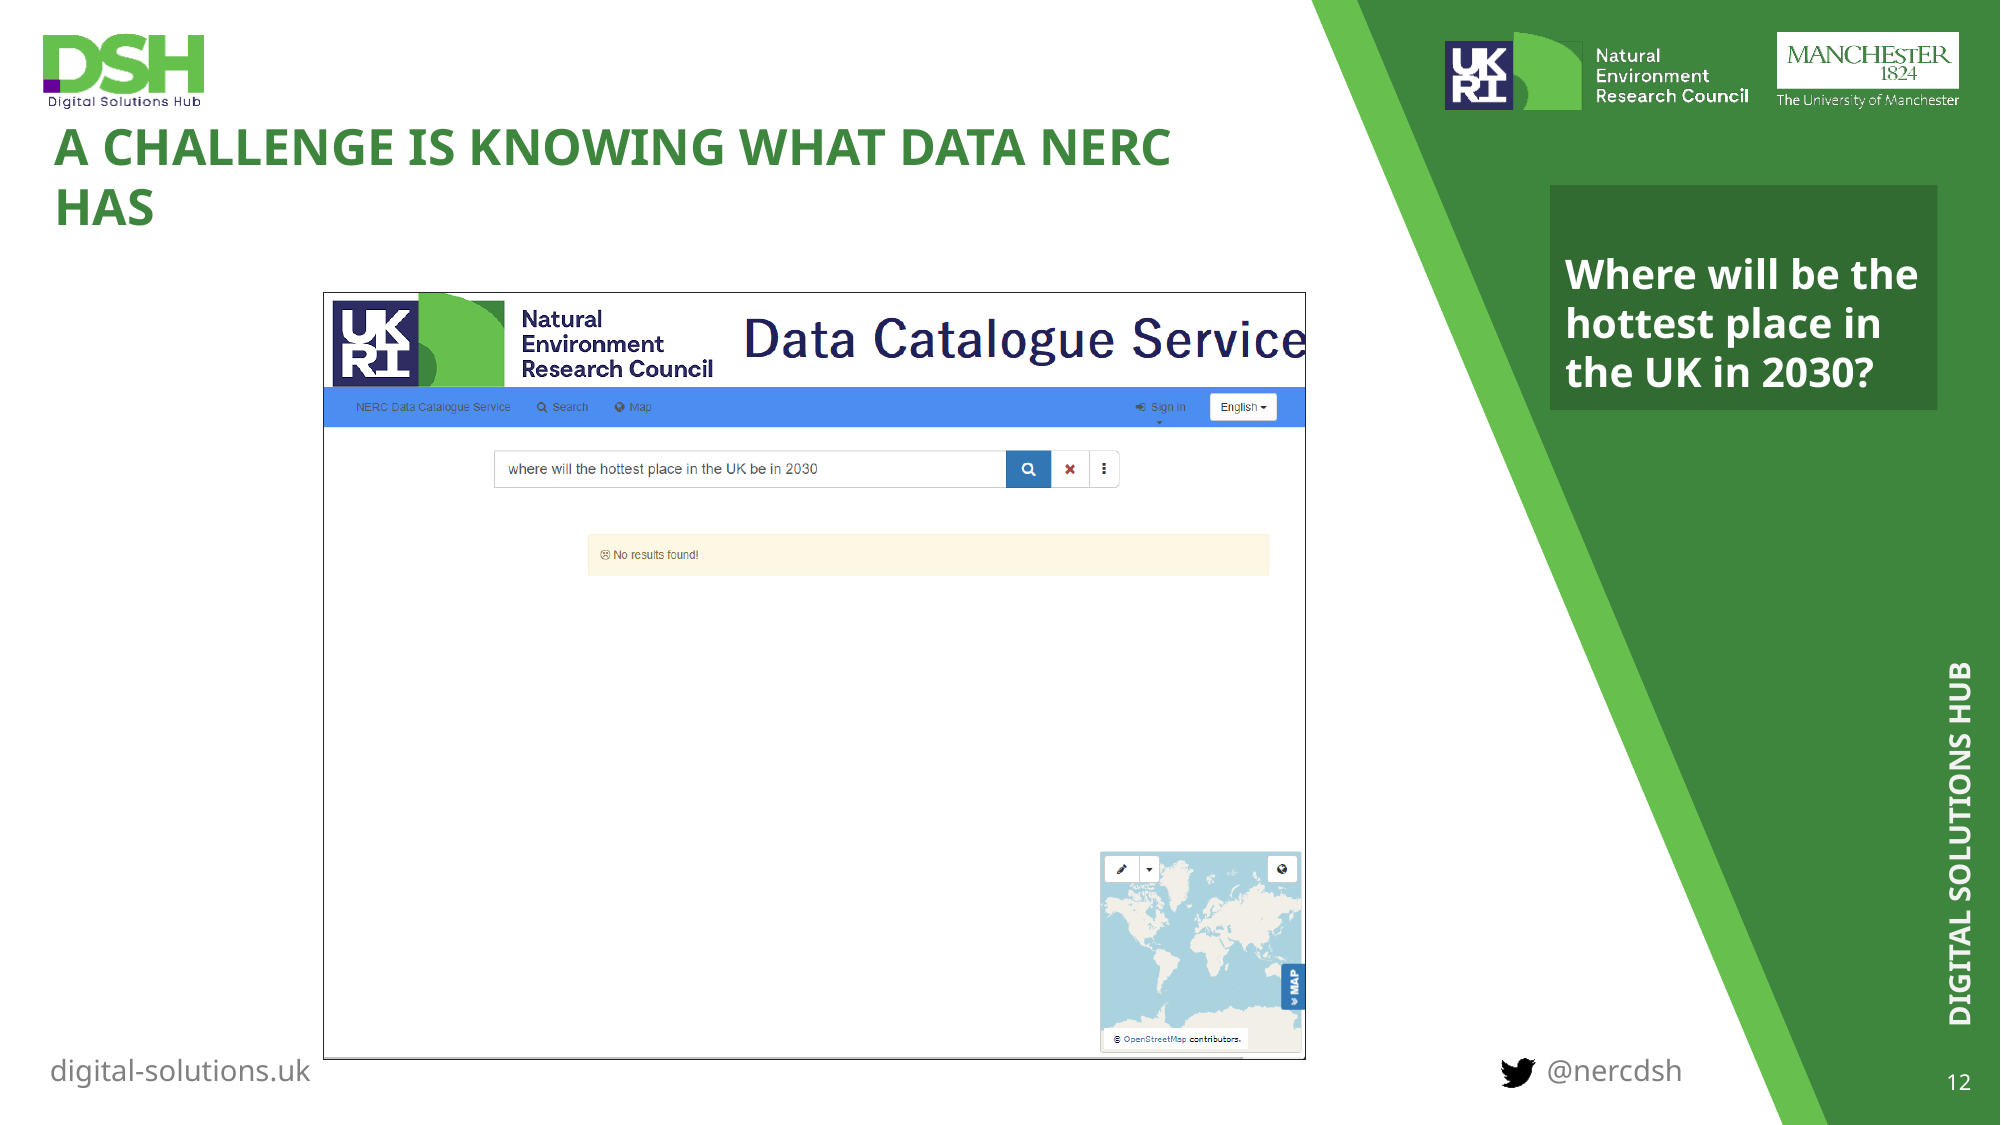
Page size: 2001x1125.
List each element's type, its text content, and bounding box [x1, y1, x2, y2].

picture [1500, 1055, 1536, 1091]
picture [1445, 32, 1748, 110]
picture [323, 292, 1306, 1060]
picture [42, 32, 205, 110]
list Where will be the hottest place in the UK in 2030? [1550, 185, 1938, 411]
picture [1777, 32, 1959, 109]
title A challenge is knowing what data NERC has [39, 126, 1269, 244]
